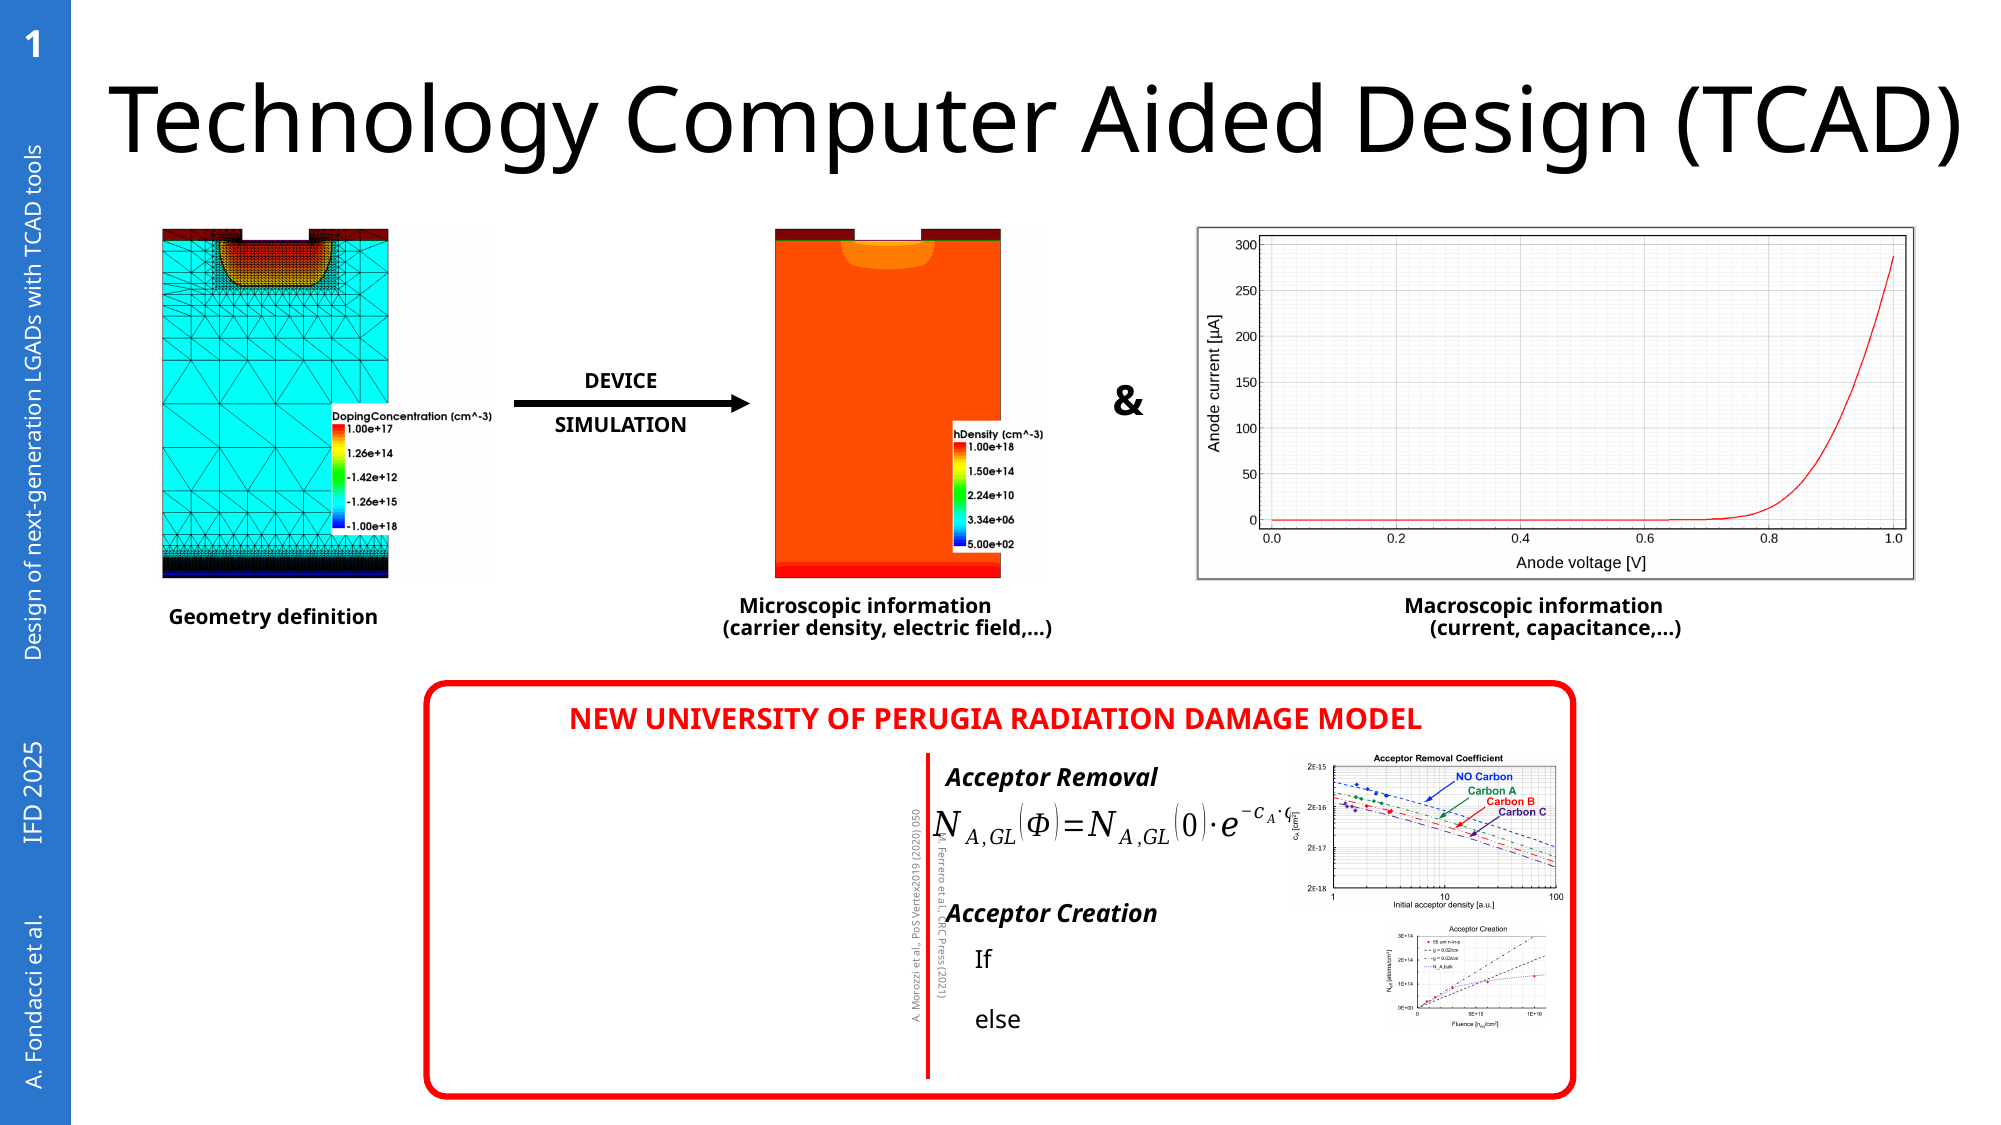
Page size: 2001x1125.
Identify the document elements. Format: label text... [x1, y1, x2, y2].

text_box Design of next-generation LGADs with TCAD tools [4, 106, 63, 694]
text_box DEVICE SIMULATION [532, 407, 710, 463]
picture [769, 225, 1048, 582]
text_box & [1097, 372, 1146, 433]
title Technology Computer Aided Design (TCAD) [73, 59, 2000, 186]
text_box [0, 0, 71, 1125]
text_box 1 [5, 16, 63, 75]
text_box DEVICE SIMULATION [532, 344, 710, 400]
picture [1194, 225, 1917, 582]
text_box Geometry definition [150, 580, 397, 655]
picture [157, 225, 495, 582]
text_box IFD 2025 [4, 725, 63, 861]
text_box Microscopic information (carrier density, electric field,…) [697, 580, 1078, 655]
text_box Macroscopic information (current, capacitance,…) [1365, 582, 1746, 655]
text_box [426, 682, 1574, 1098]
text_box A. Fondacci et al. [5, 892, 64, 1112]
